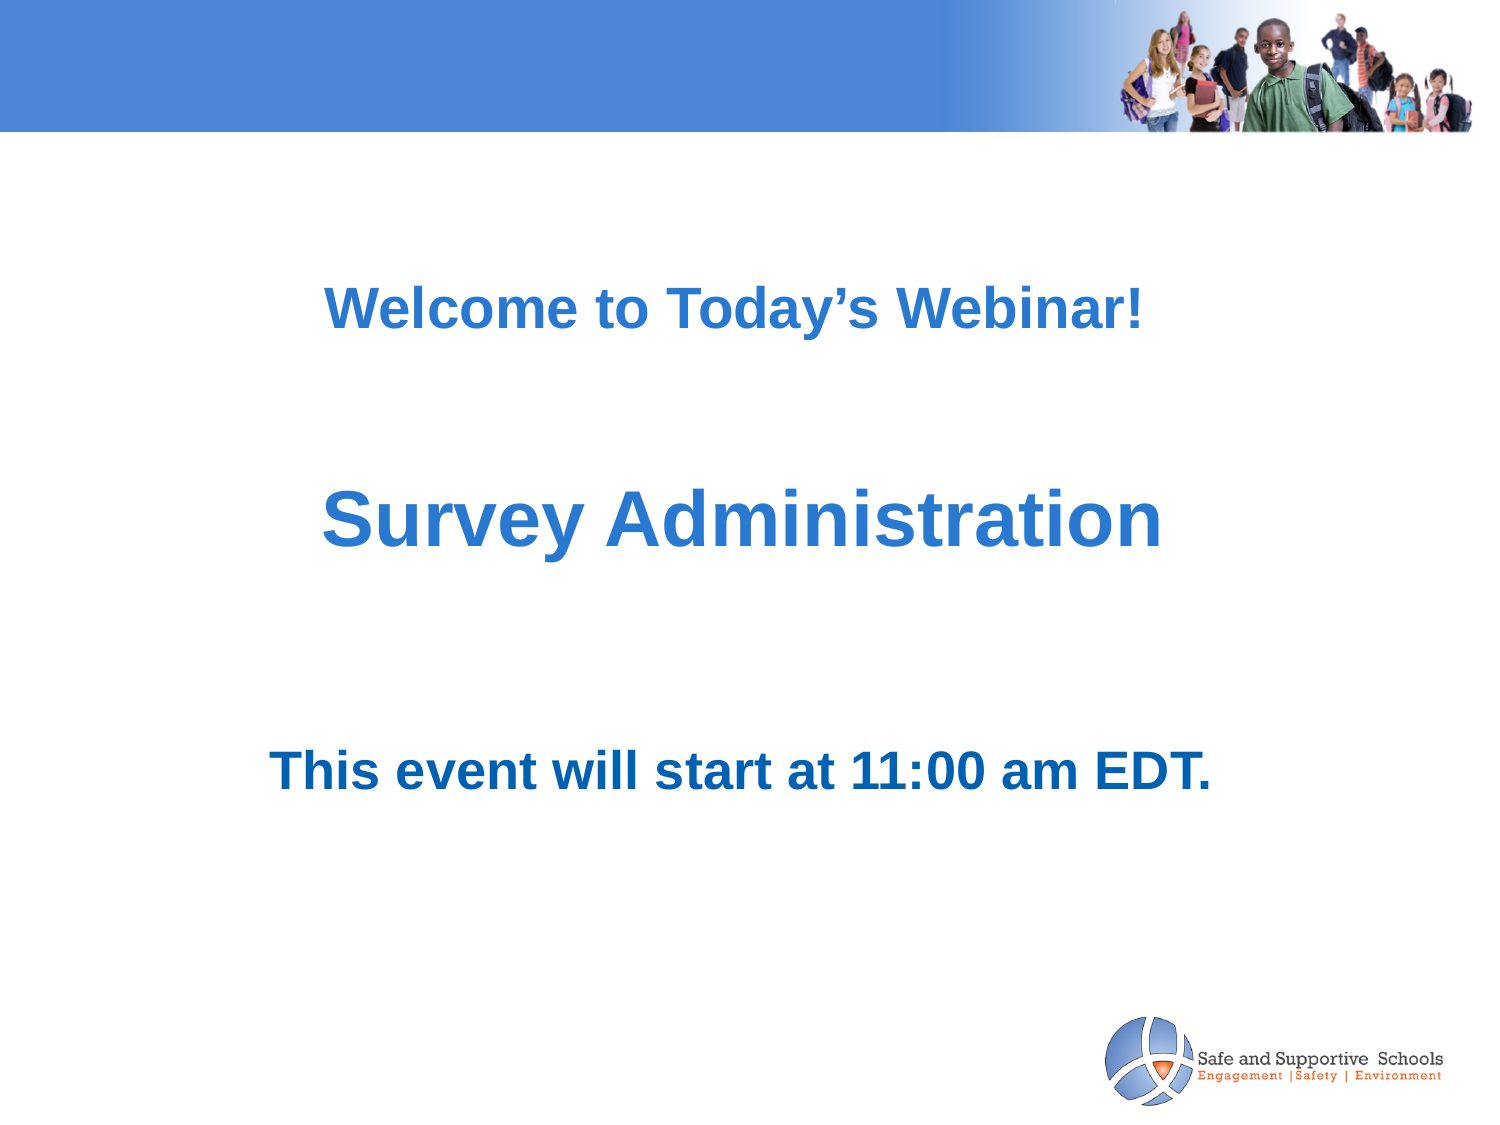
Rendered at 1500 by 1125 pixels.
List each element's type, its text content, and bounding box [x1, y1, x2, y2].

title Welcome to Today’s Webinar! Survey Administration [149, 314, 1338, 615]
picture [0, 0, 1500, 1125]
list This event will start at 11:00 am EDT. [197, 662, 1286, 1001]
